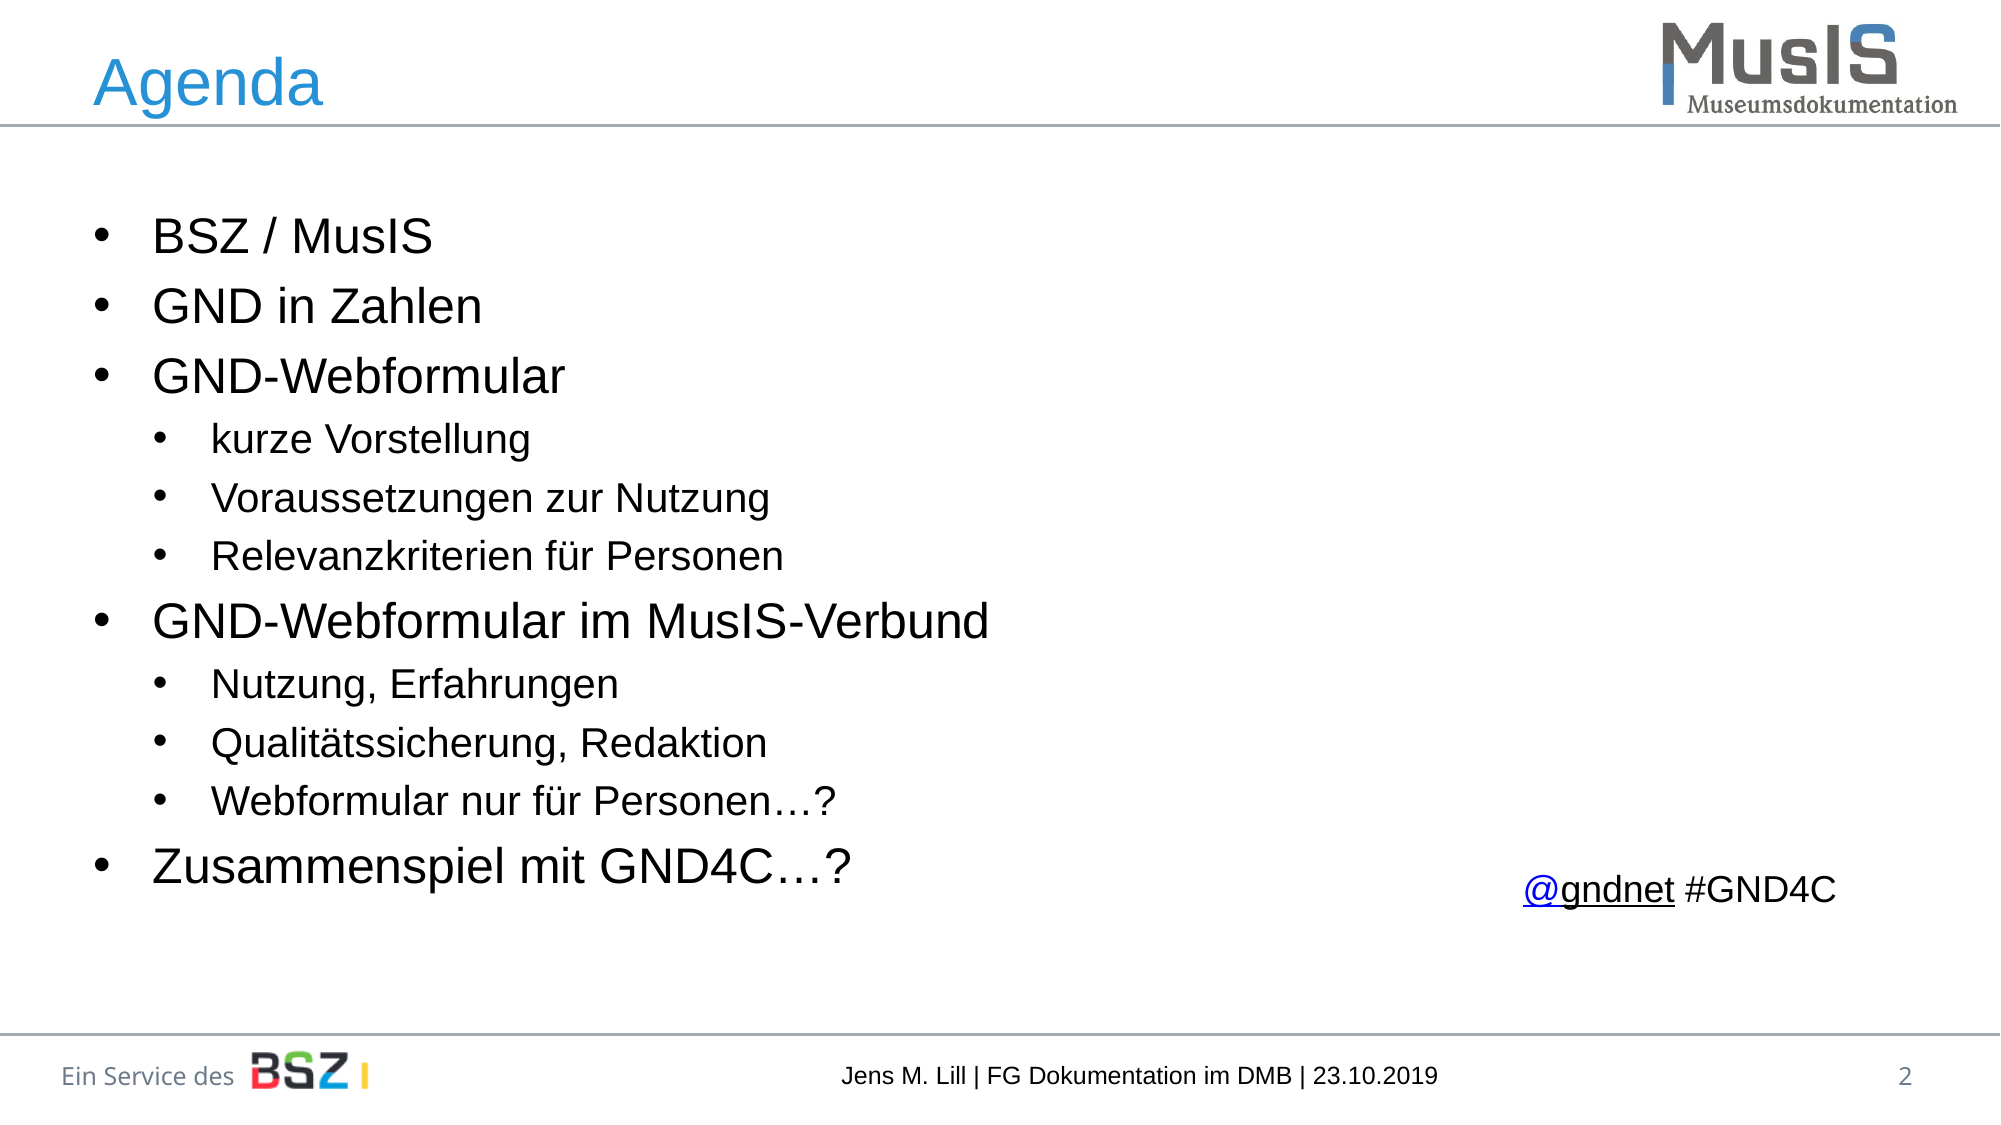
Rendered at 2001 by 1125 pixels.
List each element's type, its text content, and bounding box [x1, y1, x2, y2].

title Agenda [78, 31, 859, 126]
text_box @gndnet #GND4C [1507, 857, 1859, 918]
list BSZ / MusIS GND in Zahlen GND-Webformular kurze Vorstellung Voraussetzungen zur Nutzung Relevanzkriterien für Personen GND-Webformular im MusIS-Verbund Nutzung, Erfahrungen Qualitätssicherung, Redaktion Webformular nur für Personen…? Zusammenspiel mit GND4C…? [78, 196, 1922, 965]
picture [245, 1046, 374, 1094]
footer Jens M. Lill | FG Dokumentation im DMB | 23.10.2019 [494, 1051, 1788, 1112]
picture [1649, 7, 1969, 121]
